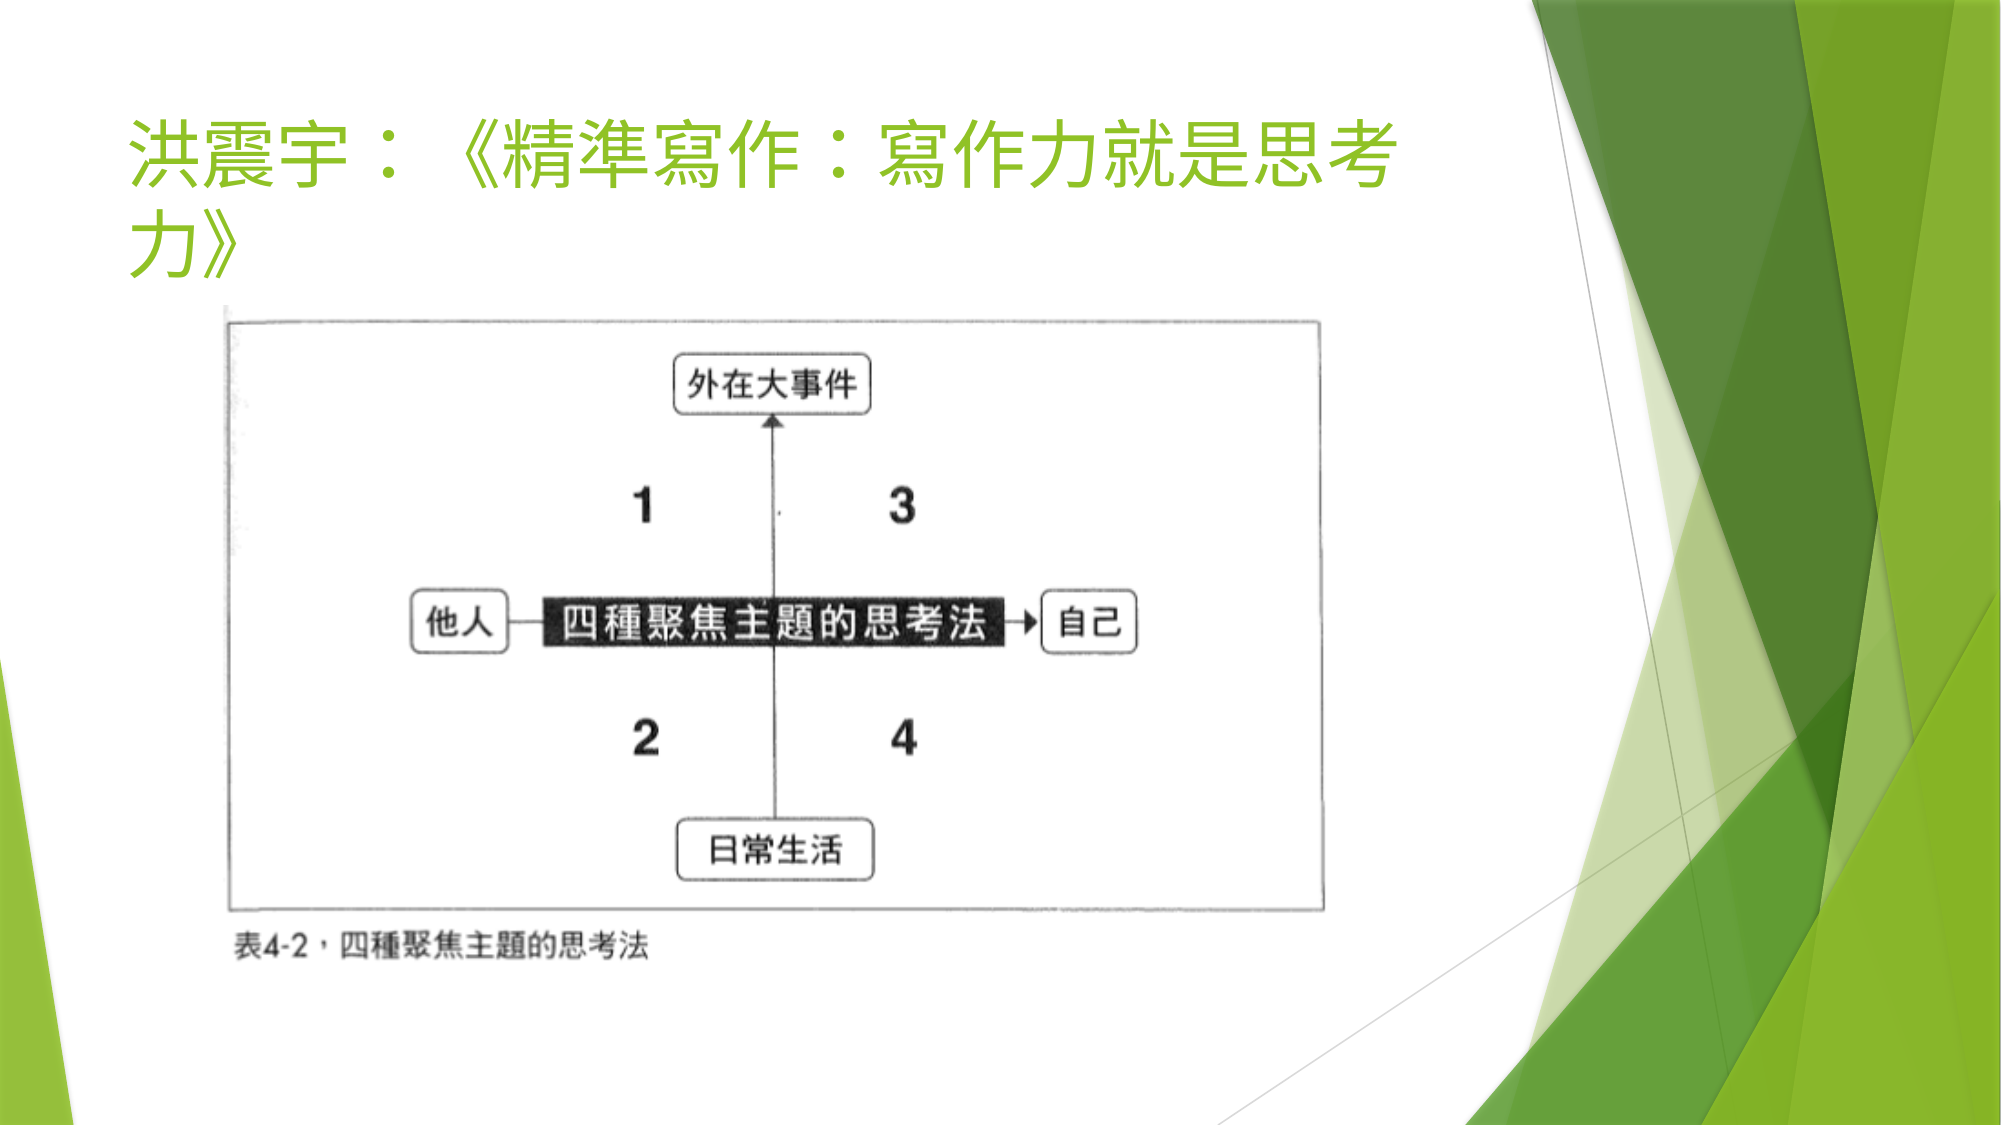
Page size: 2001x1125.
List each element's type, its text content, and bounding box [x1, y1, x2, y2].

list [200, 304, 1389, 995]
title 洪震宇：《精準寫作：寫作力就是思考力》 [111, 99, 1522, 317]
